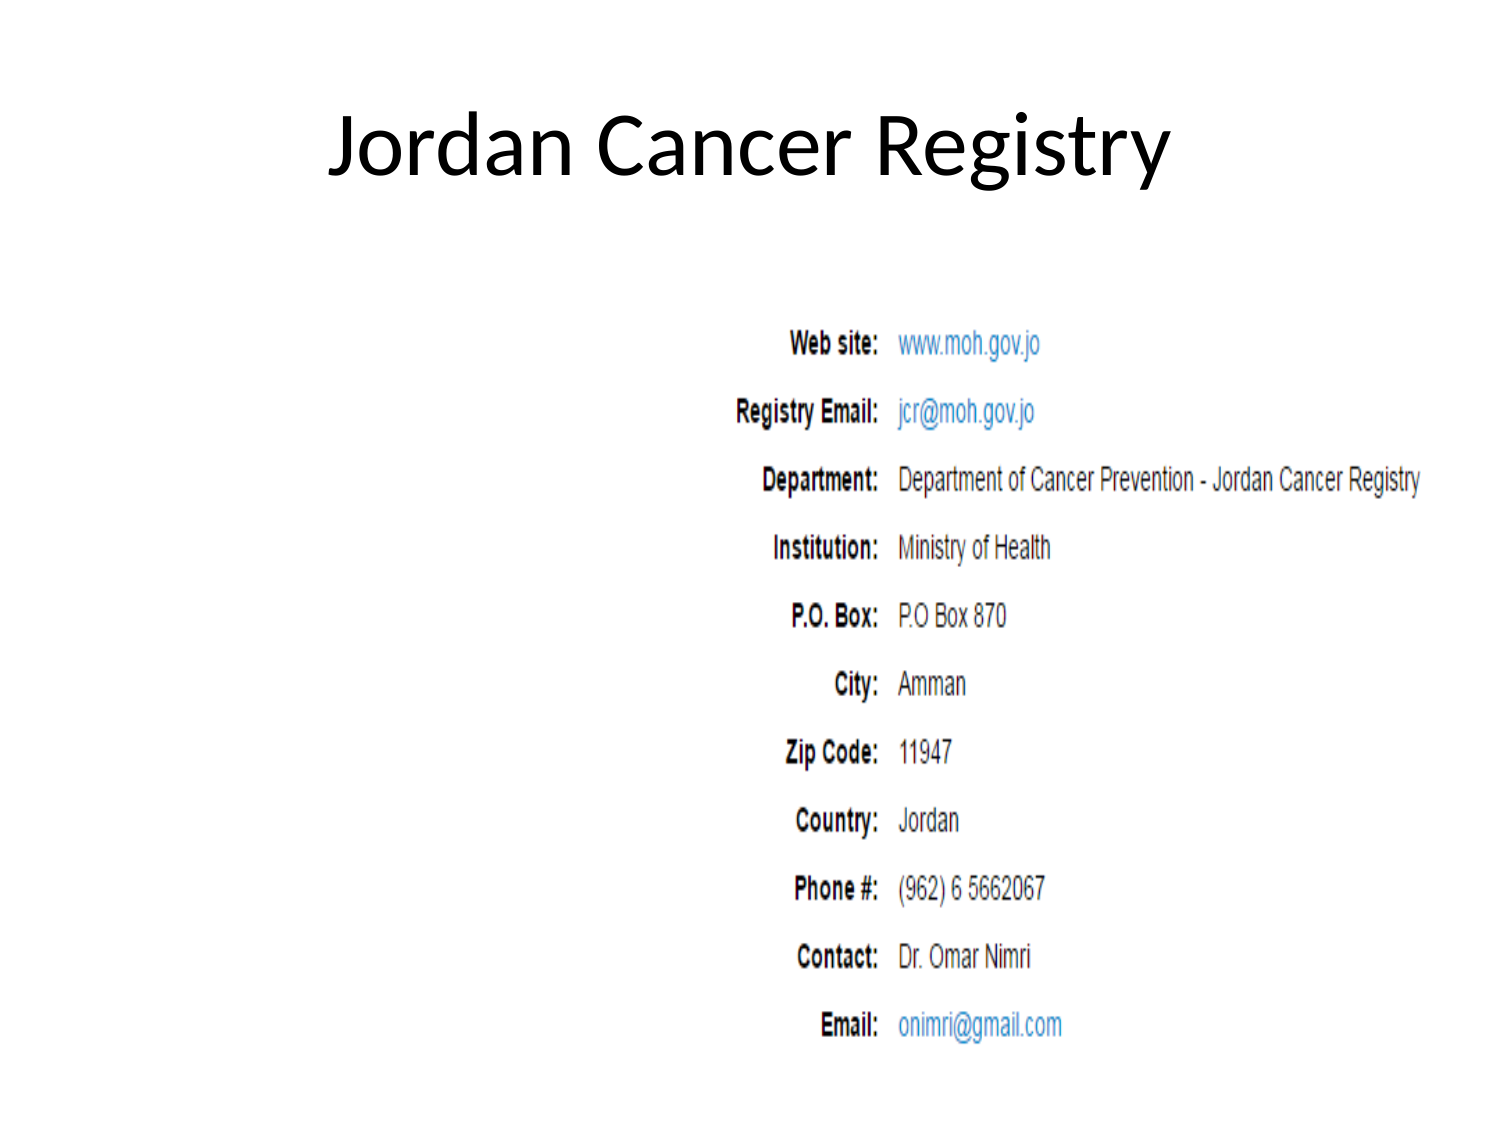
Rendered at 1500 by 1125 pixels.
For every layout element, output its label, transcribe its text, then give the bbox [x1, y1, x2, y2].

title Jordan Cancer Registry [75, 45, 1425, 233]
picture [724, 287, 1426, 1088]
